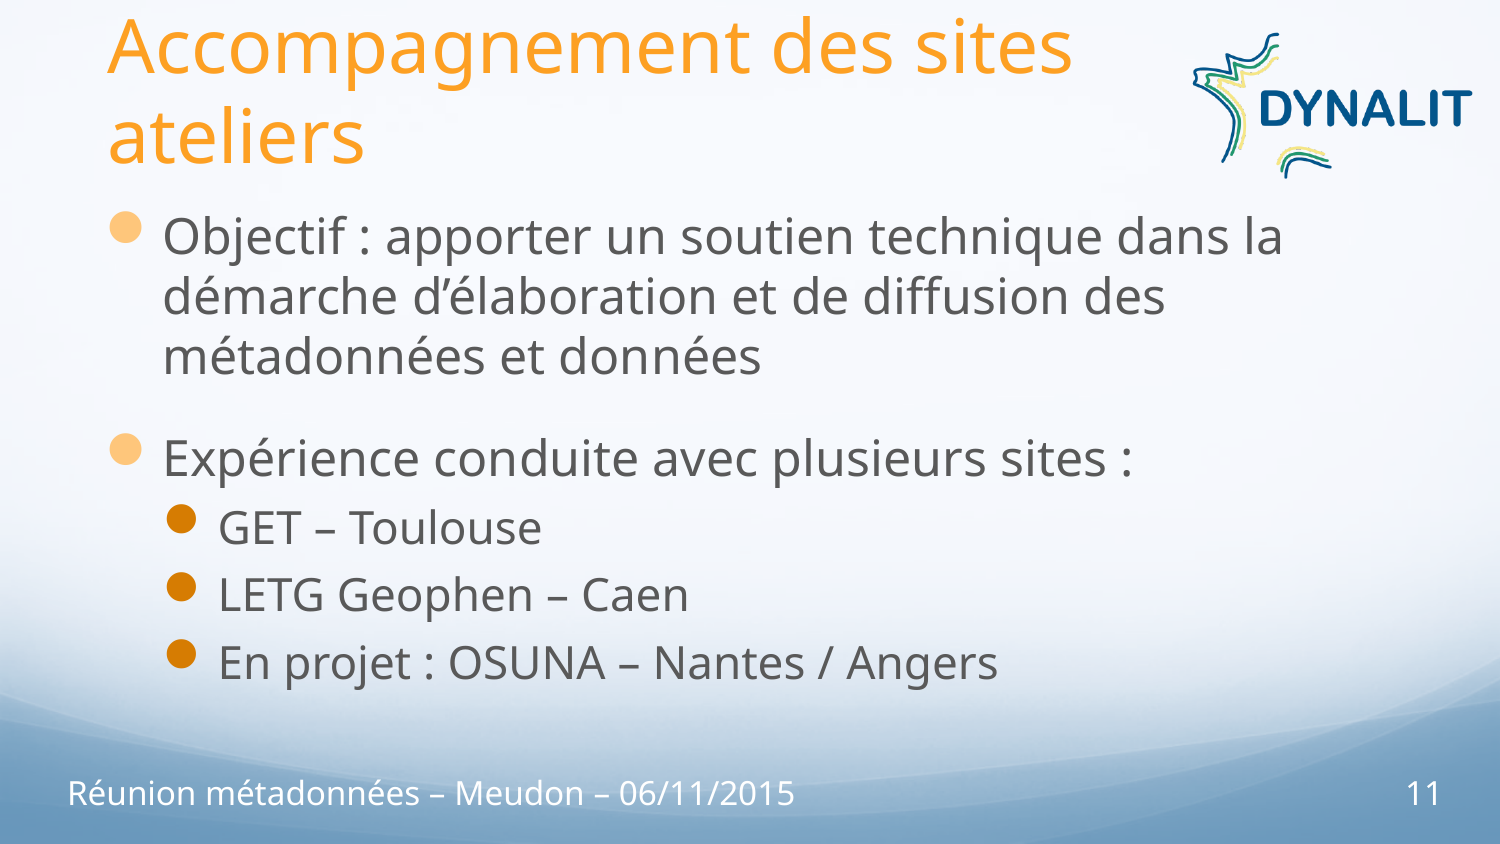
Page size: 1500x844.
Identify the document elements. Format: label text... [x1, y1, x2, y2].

title Accompagnement des sites ateliers [92, 21, 1152, 186]
footer Réunion métadonnées – Meudon – 06/11/2015 [52, 772, 1196, 817]
picture [1187, 32, 1477, 179]
list Objectif : apporter un soutien technique dans la démarche d’élaboration et de diffusion des métadonnées et données Expérience conduite avec plusieurs sites : GET – Toulouse LETG Geophen – Caen En projet : OSUNA – Nantes / Angers [90, 196, 1410, 732]
slide_number 11 [1295, 772, 1459, 817]
